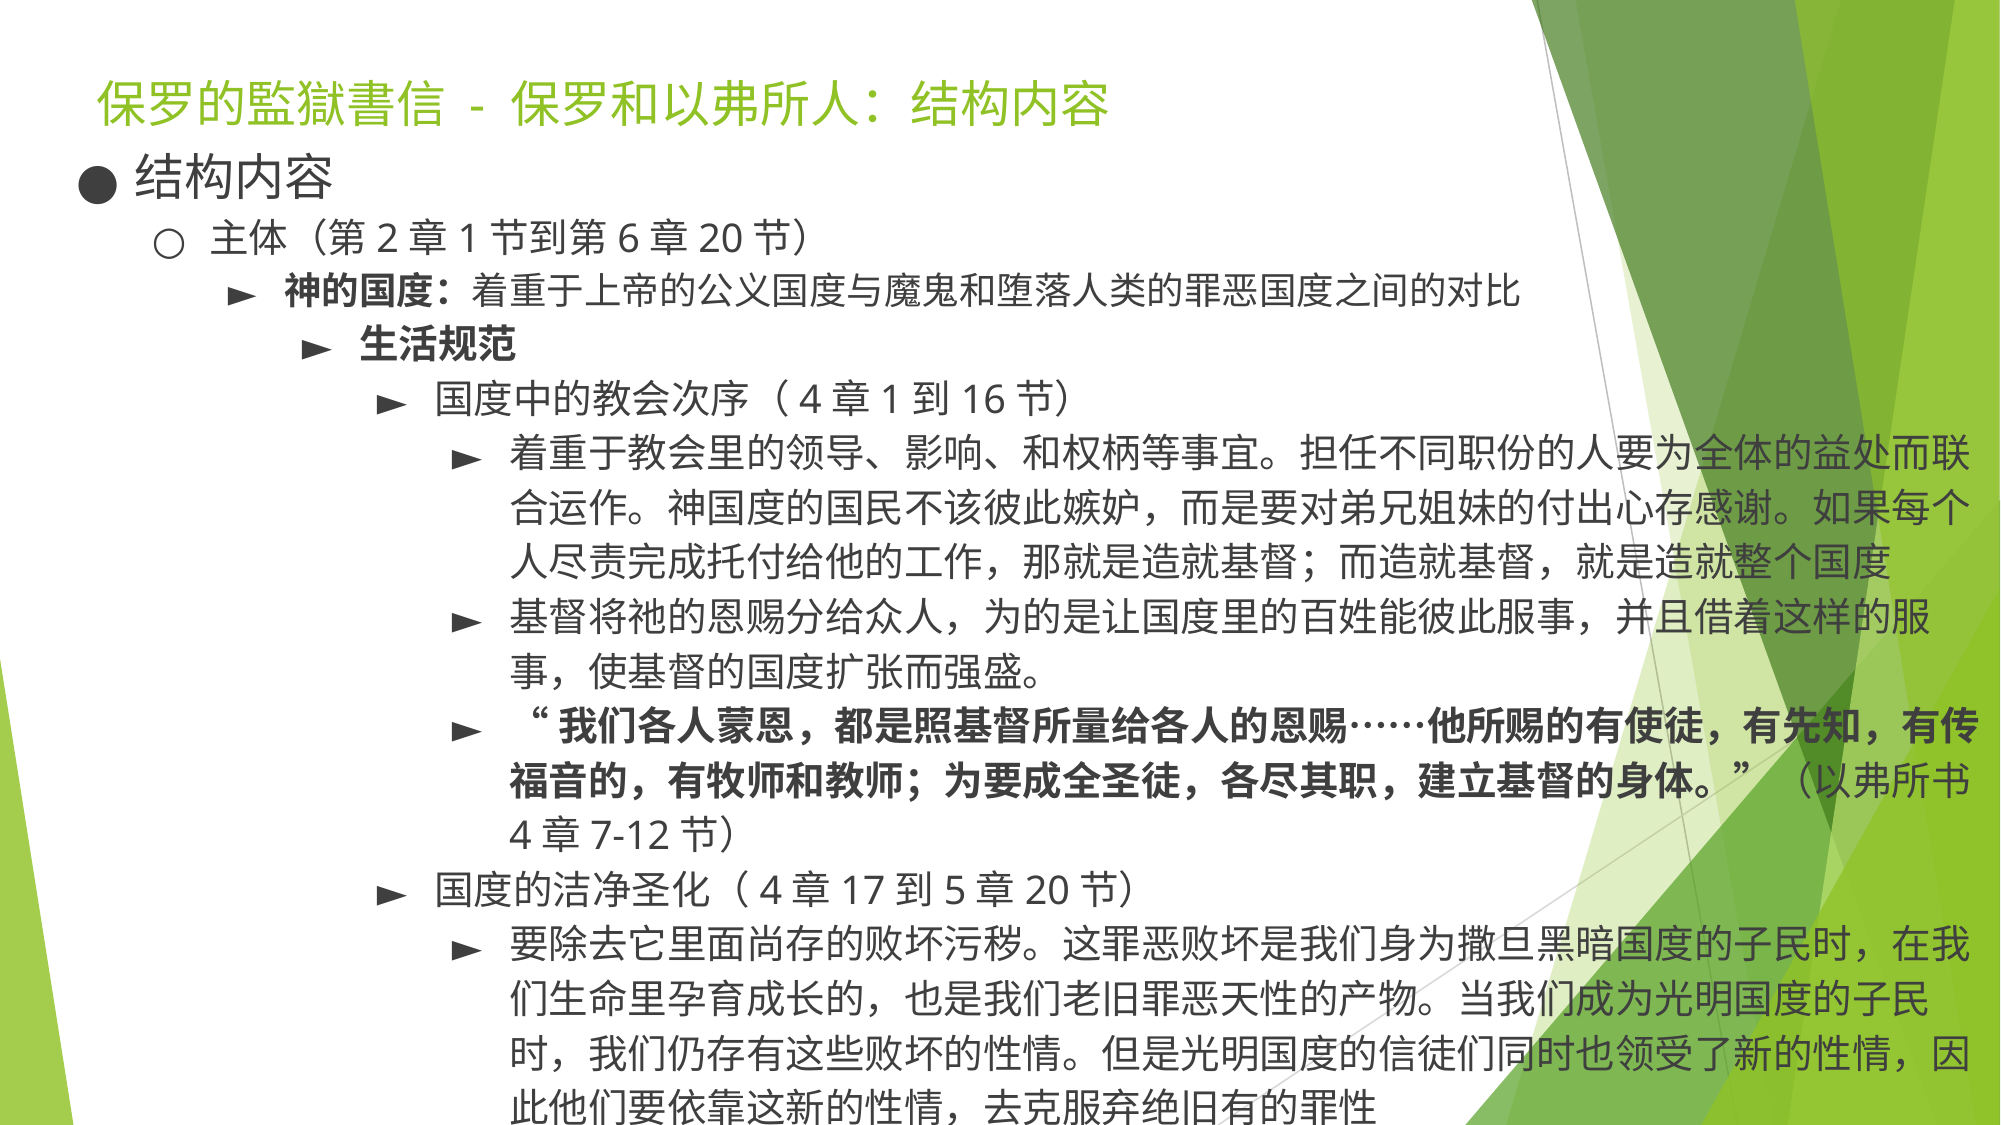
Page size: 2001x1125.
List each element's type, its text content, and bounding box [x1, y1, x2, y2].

title 保罗的監獄書信 - 保罗和以弗所人：结构内容 [81, 65, 1492, 129]
list 结构内容 主体（第2章1节到第6章20节） 神的国度：着重于上帝的公义国度与魔鬼和堕落人类的罪恶国度之间的对比 生活规范 国度中的教会次序（4章1到16节​​） 着重于教会里的领导、影响、和权柄等事宜。担任不同职份的人要为全体的益处而联合运作。神国度的国民不该彼此嫉妒，而是要对弟兄姐妹的付出心存感谢。如果每个人尽责完成托付给他的工作，那就是造就基督；而造就基督，就是造就整个国度 基督将祂的恩赐分给众人，为的是让国度里的百姓能彼此服事，并且借着这样的服事，使基督的国度扩张而强盛。 “我们各人蒙恩，都是照基督所量给各人的恩赐……他所赐的有使徒，有先知，有传福音的，有牧师和教师；为要成全圣徒，各尽其职，建立基督的身体。”（以弗所书4章7-12节） 国度的洁净圣化（4章17到5章20节​​） 要除去它里面尚存的败坏污秽。这罪恶败坏是我们身为撒旦黑暗国度的子民时，在我们生命里孕育成长的，也是我们老旧罪恶天性的产物。当我们成为光明国度的子民时，我们仍存有这些败坏的性情。但是光明国度的信徒们同时也领受了新的性情，因此他们要依靠这新的性情，去克服弃绝旧有的罪性 [44, 129, 2000, 1107]
